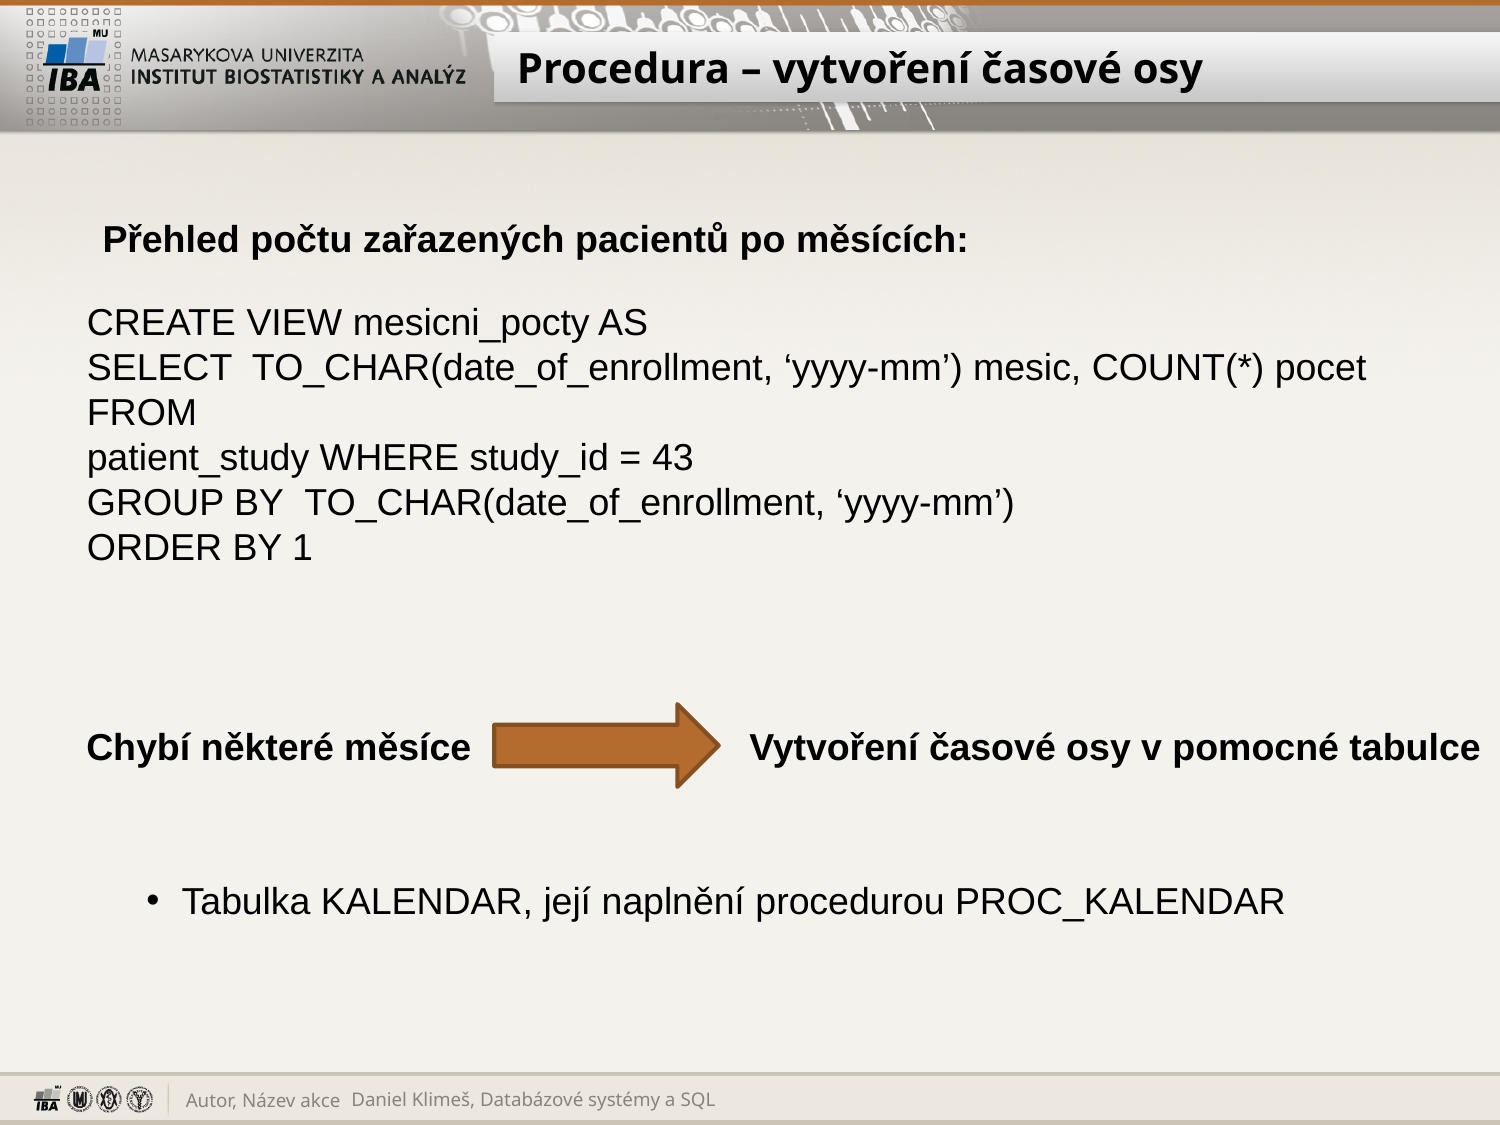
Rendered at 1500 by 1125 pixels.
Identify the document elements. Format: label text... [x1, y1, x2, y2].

text_box Tabulka KALENDAR, její naplnění procedurou PROC_KALENDAR [131, 869, 1301, 930]
text_box [492, 702, 721, 789]
text_box Přehled počtu zařazených pacientů po měsících: [87, 208, 995, 268]
text_box Vytvoření časové osy v pomocné tabulce [734, 715, 1496, 776]
text_box CREATE VIEW mesicni_pocty AS SELECT TO_CHAR(date_of_enrollment, ‘yyyy-mm’) mesic, COUNT(*) pocet FROM patient_study WHERE study_id = 43 GROUP BY TO_CHAR(date_of_enrollment, ‘yyyy-mm’) ORDER BY 1 [72, 290, 1393, 576]
text_box Chybí některé měsíce [71, 715, 487, 776]
footer Daniel Klimeš, Databázové systémy a SQL [336, 1079, 1341, 1124]
picture [0, 0, 1500, 1125]
title Procedura – vytvoření časové osy [501, 31, 1471, 104]
